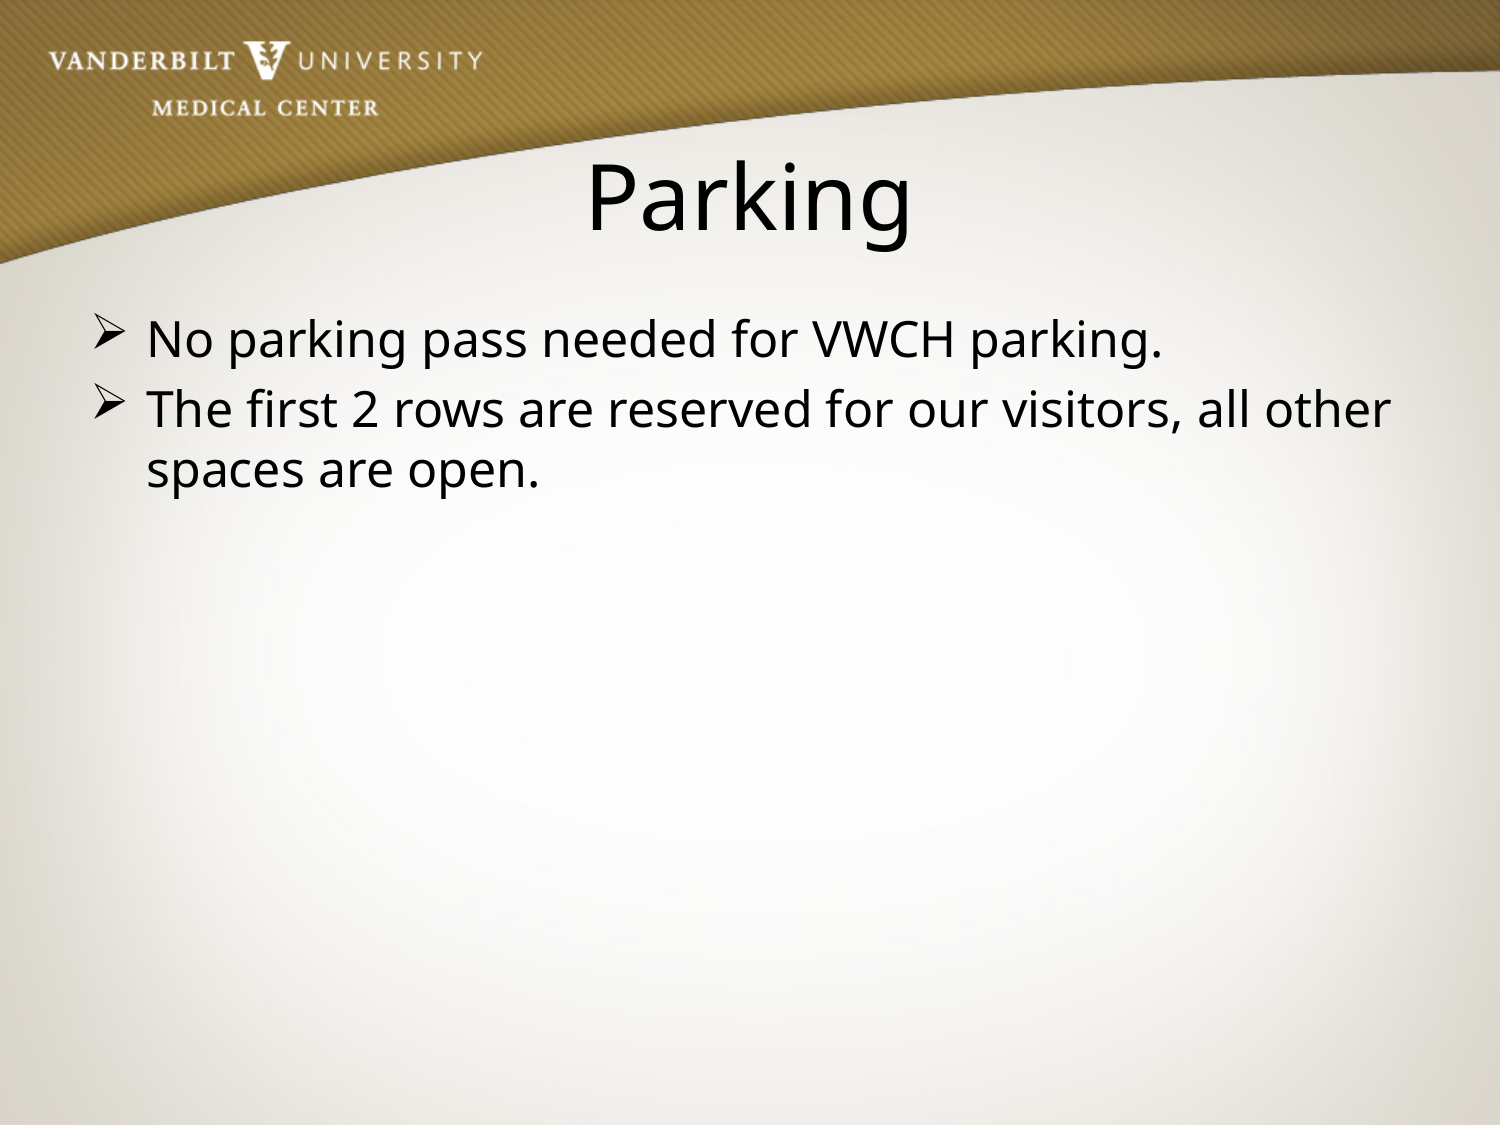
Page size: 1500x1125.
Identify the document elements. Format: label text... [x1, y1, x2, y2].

picture [0, 0, 1500, 1125]
title Parking [75, 99, 1425, 288]
list No parking pass needed for VWCH parking. The first 2 rows are reserved for our visitors, all other spaces are open. [75, 299, 1425, 1075]
